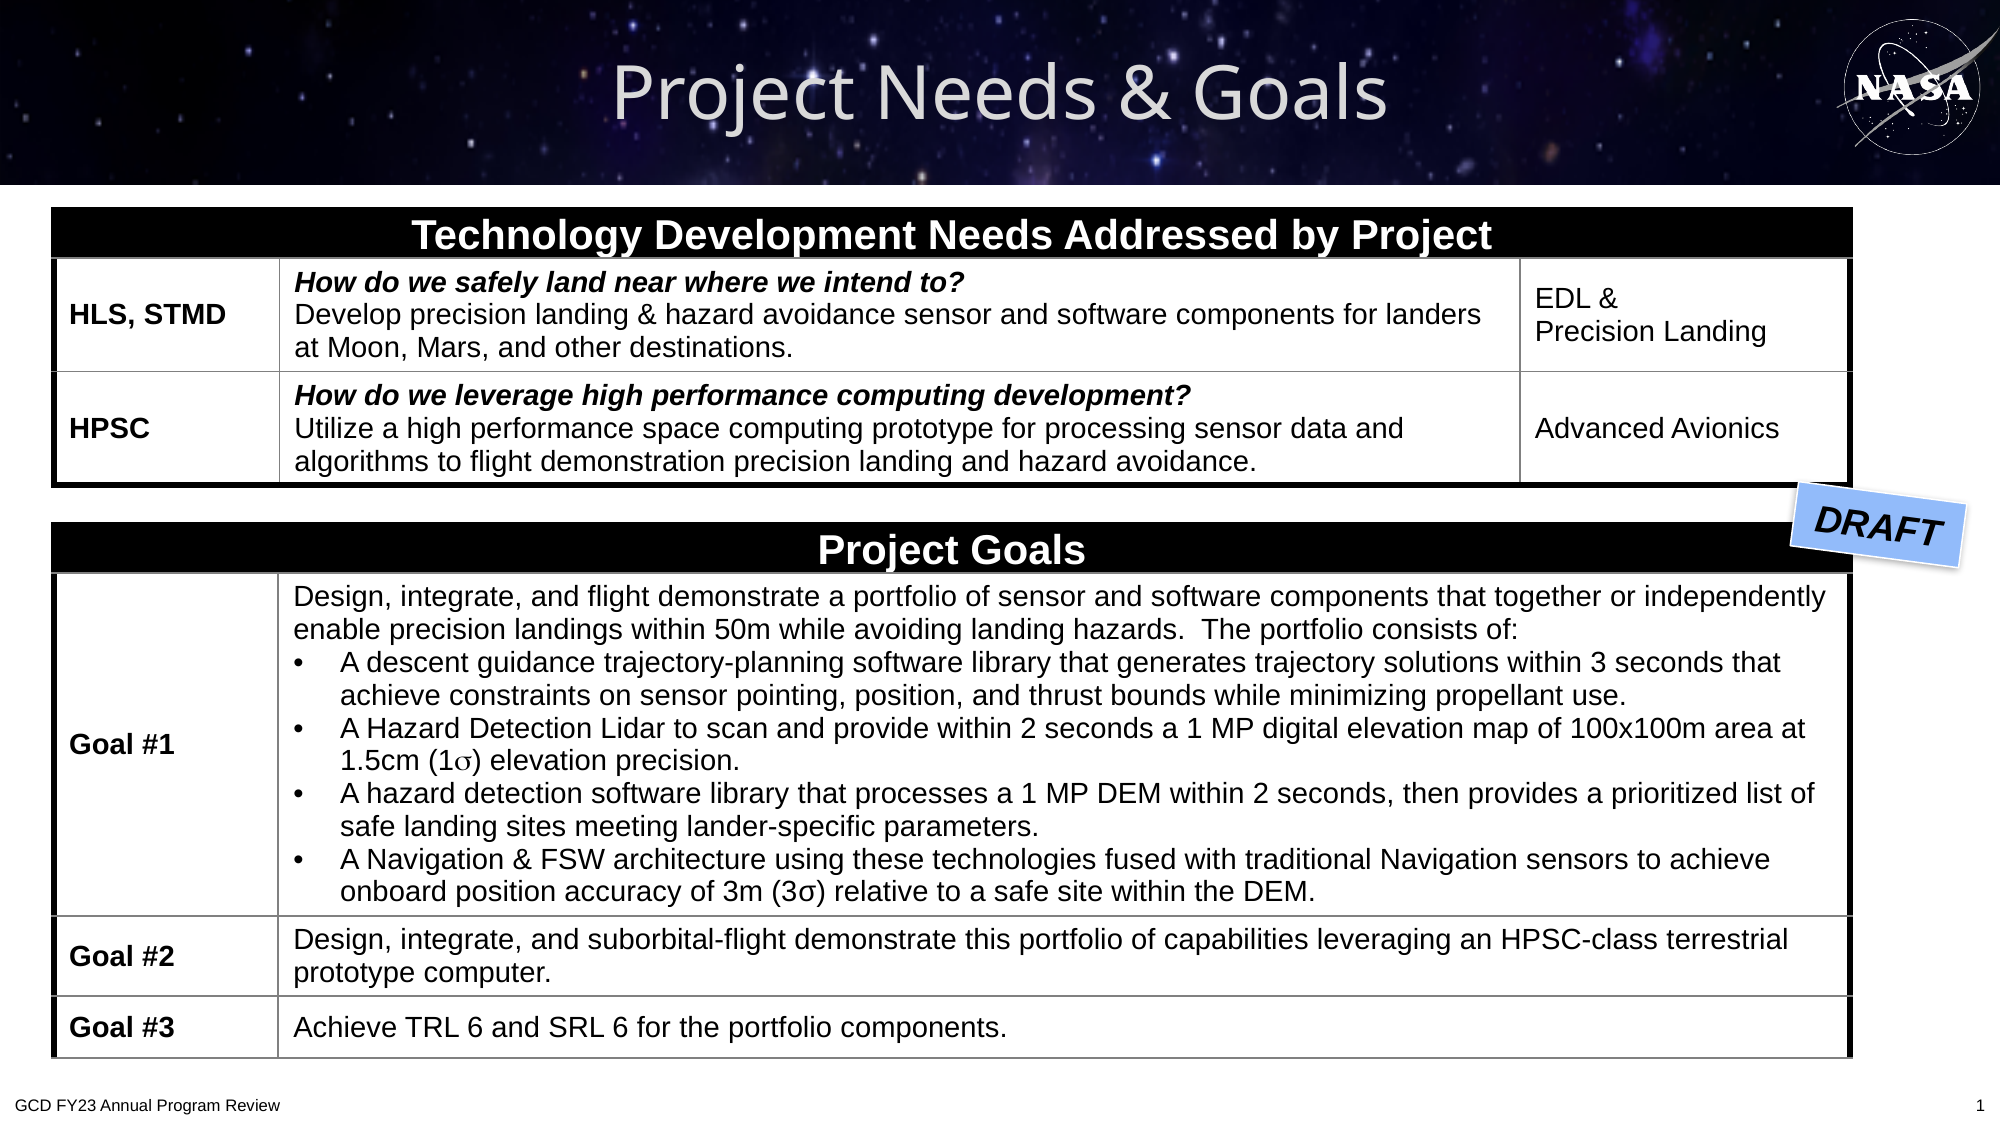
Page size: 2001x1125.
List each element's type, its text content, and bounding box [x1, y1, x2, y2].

table_cell How do we leverage high performance computing development? Utilize a high performance space computing prototype for processing sensor data and algorithms to flight demonstration precision landing and hazard avoidance. [280, 372, 1519, 482]
table_cell Design, integrate, and flight demonstrate a portfolio of sensor and software components that together or independently enable precision landings within 50m while avoiding landing hazards. The portfolio consists of: A descent guidance trajectory-planning software library that generates trajectory solutions within 3 seconds that achieve constraints on sensor pointing, position, and thrust bounds while minimizing propellant use. A Hazard Detection Lidar to scan and provide within 2 seconds a 1 MP digital elevation map of 100x100m area at 1.5cm (1s) elevation precision. A hazard detection software library that processes a 1 MP DEM within 2 seconds, then provides a prioritized list of safe landing sites meeting lander-specific parameters. A Navigation & FSW architecture using these technologies fused with traditional Navigation sensors to achieve onboard position accuracy of 3m (3σ) relative to a safe site within the DEM. [279, 574, 1847, 915]
slide_number 1 [1933, 1087, 2000, 1125]
text_box Project Needs & Goals [337, 36, 1663, 142]
table_cell Achieve TRL 6 and SRL 6 for the portfolio components. [279, 997, 1847, 1057]
table_cell Advanced Avionics [1521, 372, 1847, 482]
picture [0, 0, 2000, 185]
table_cell Goal #1 [57, 574, 277, 915]
table_cell Goal #3 [57, 997, 277, 1057]
text_box DRAFT [1789, 480, 1968, 569]
table_header Technology Development Needs Addressed by Project [57, 213, 1847, 257]
table_header Project Goals [57, 528, 1847, 572]
table_cell Goal #2 [57, 917, 277, 995]
table_cell Design, integrate, and suborbital-flight demonstrate this portfolio of capabilities leveraging an HPSC-class terrestrial prototype computer. [279, 917, 1847, 995]
table_cell EDL & Precision Landing [1521, 259, 1847, 371]
table_cell How do we safely land near where we intend to? Develop precision landing & hazard avoidance sensor and software components for landers at Moon, Mars, and other destinations. [280, 259, 1519, 371]
table_cell HPSC [57, 372, 279, 482]
table_cell HLS, STMD [57, 259, 279, 371]
